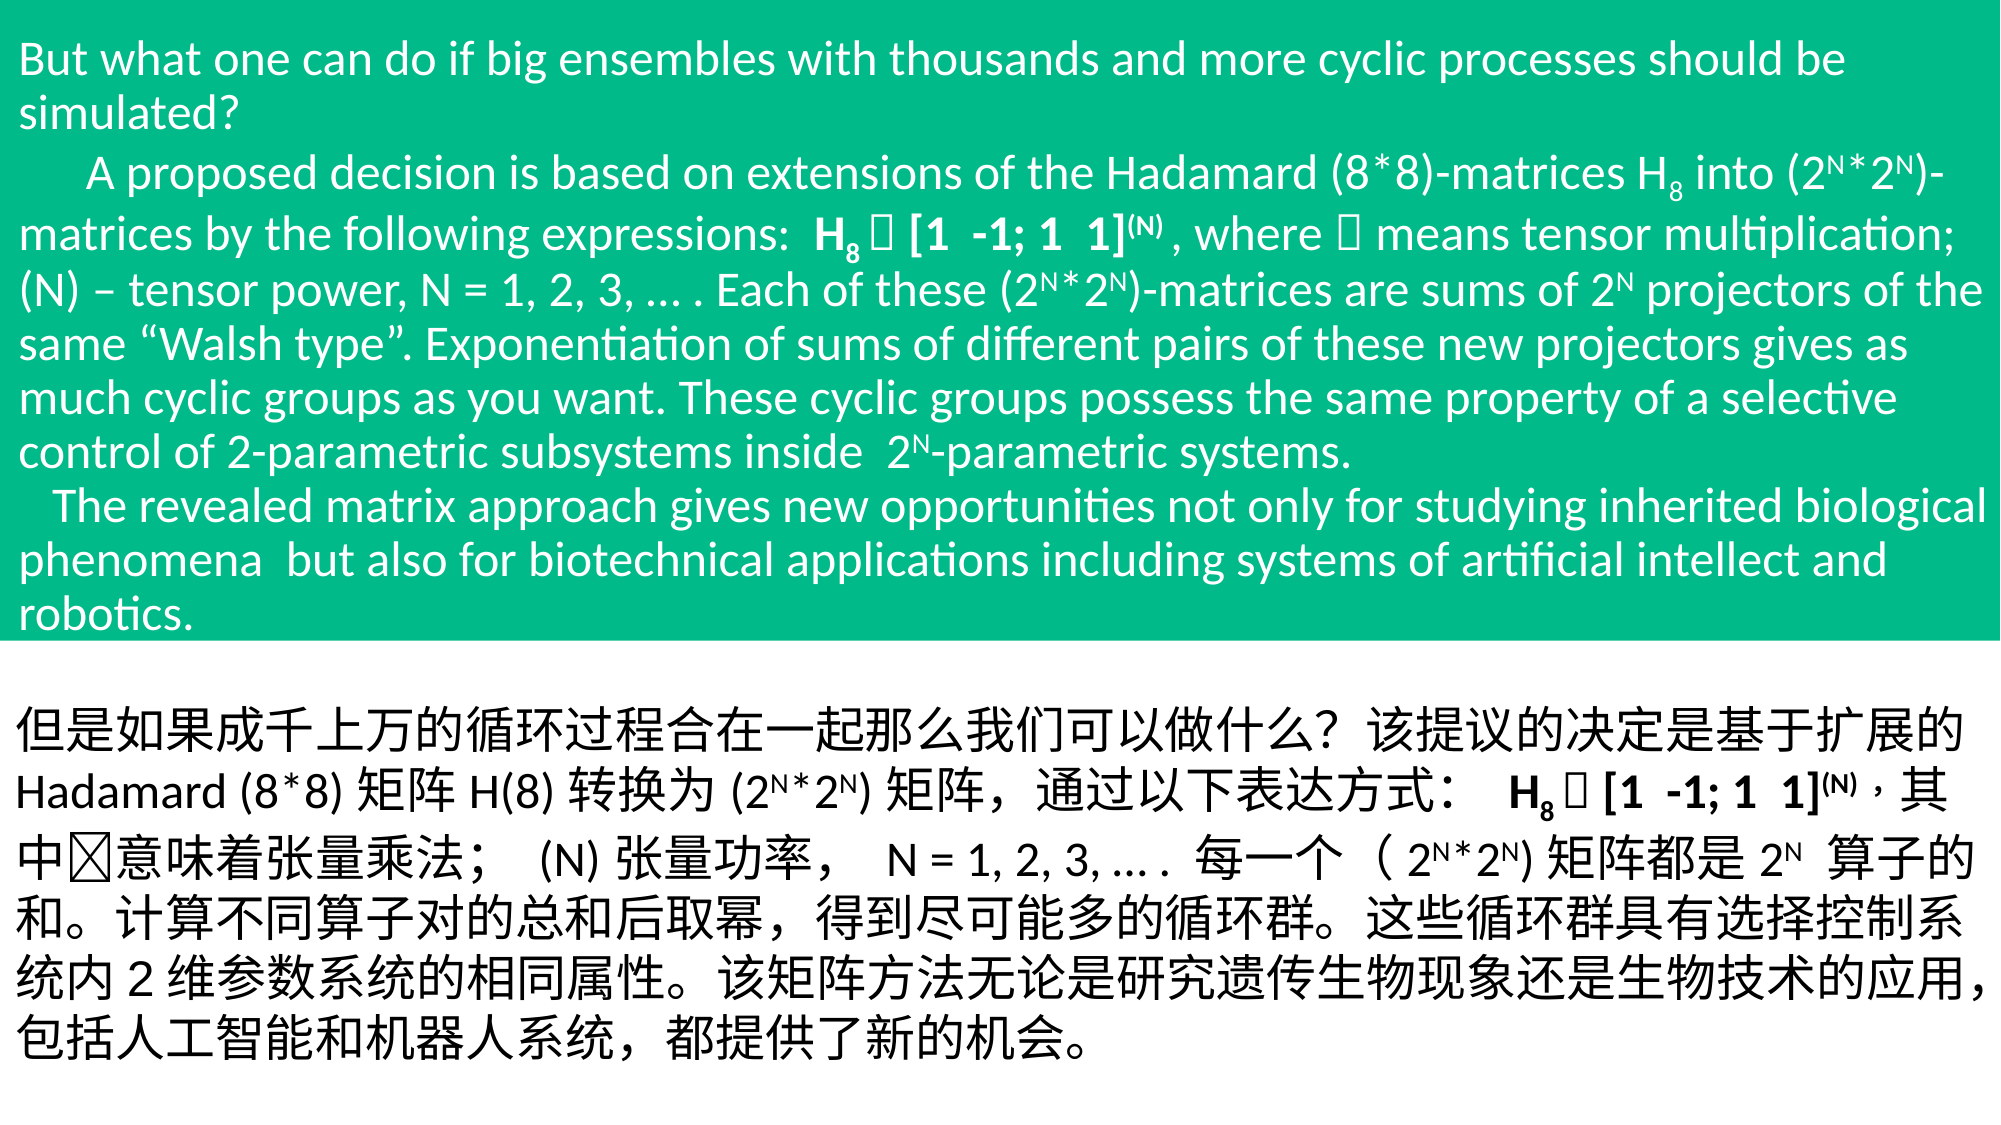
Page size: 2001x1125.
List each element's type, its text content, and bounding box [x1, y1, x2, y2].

text_box But what one can do if big ensembles with thousands and more cyclic processes should be simulated? A proposed decision is based on extensions of the Hadamard (8*8)-matrices H8 into (2N*2N)-matrices by the following expressions: H8  [1 -1; 1 1](N) , where  means tensor multiplication; (N) – tensor power, N = 1, 2, 3, … . Each of these (2N*2N)-matrices are sums of 2N projectors of the same “Walsh type”. Exponentiation of sums of different pairs of these new projectors gives as much cyclic groups as you want. These cyclic groups possess the same property of a selective control of 2-parametric subsystems inside 2N-parametric systems. The revealed matrix approach gives new opportunities not only for studying inherited biological phenomena but also for biotechnical applications including systems of artificial intellect and robotics. [3, 24, 2000, 709]
text_box 但是如果成千上万的循环过程合在一起那么我们可以做什么？该提议的决定是基于扩展的Hadamard (8*8)矩阵H(8)转换为(2N*2N)矩阵，通过以下表达方式： H8  [1 -1; 1 1](N)，其中意味着张量乘法； (N)张量功率， N = 1, 2, 3, … . 每一个（2N*2N)矩阵都是2N 算子的和。计算不同算子对的总和后取幂，得到尽可能多的循环群。这些循环群具有选择控制系统内2维参数系统的相同属性。该矩阵方法无论是研究遗传生物现象还是生物技术的应用，包括人工智能和机器人系统，都提供了新的机会。 [0, 640, 2000, 1125]
